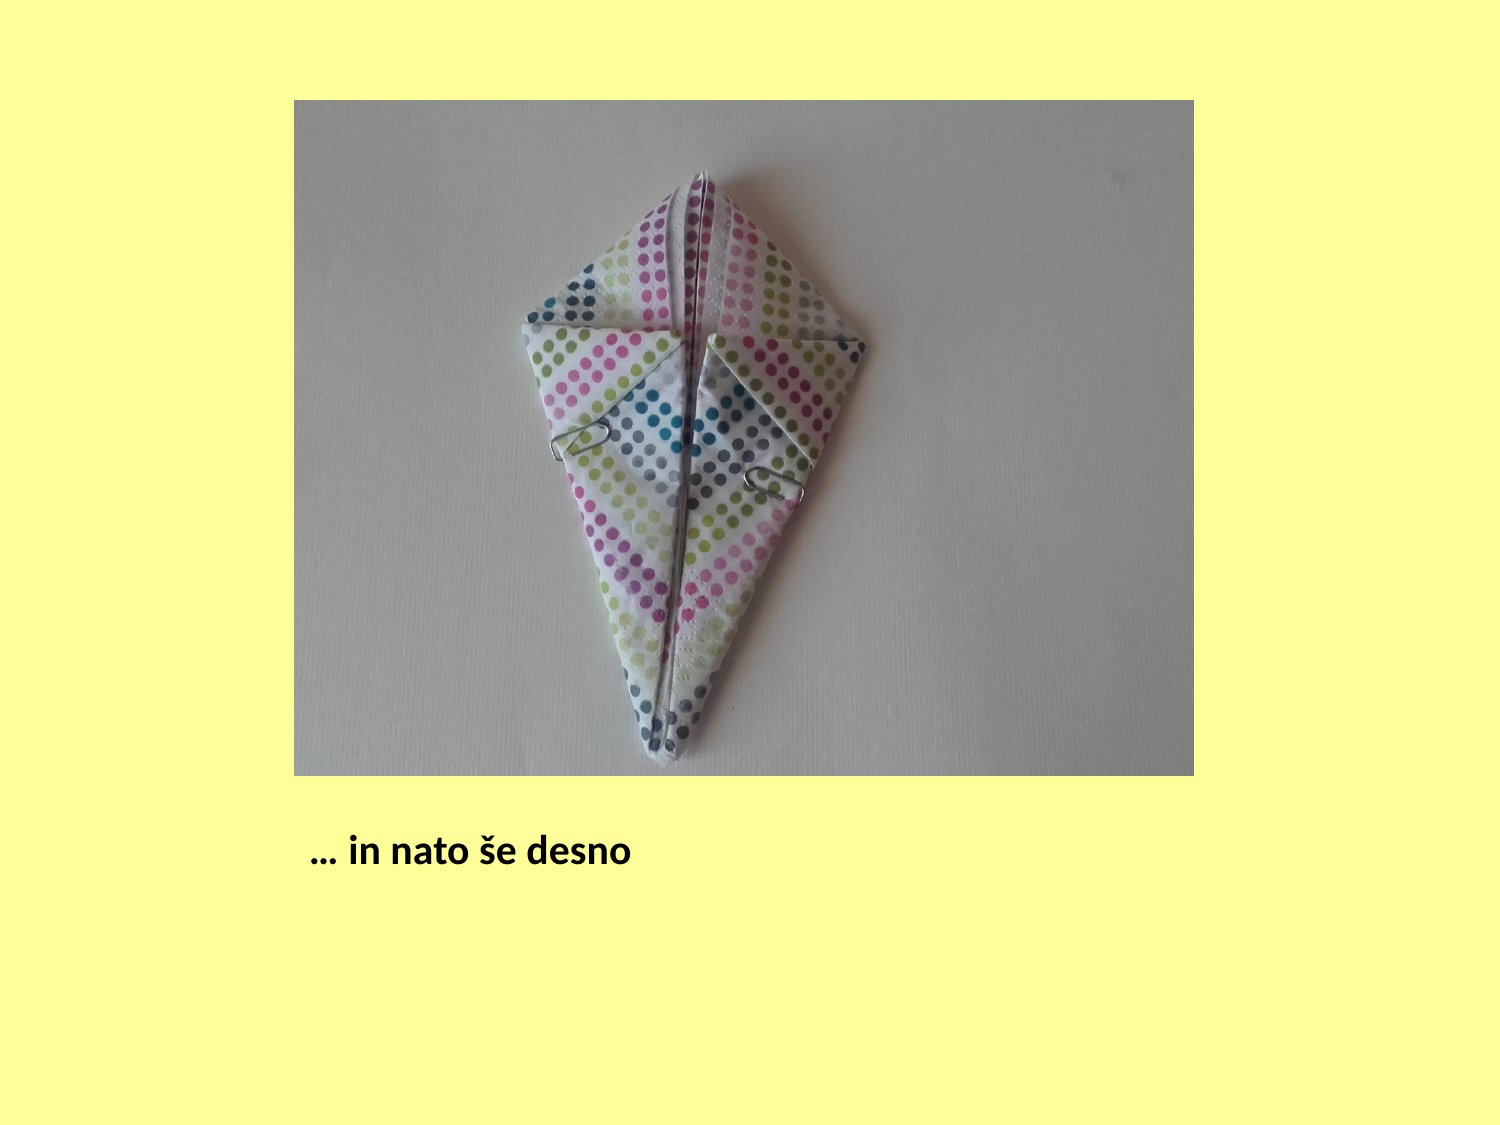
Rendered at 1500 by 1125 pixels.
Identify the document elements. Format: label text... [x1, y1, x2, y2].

picture [293, 100, 1195, 776]
title … in nato še desno [294, 787, 1194, 881]
